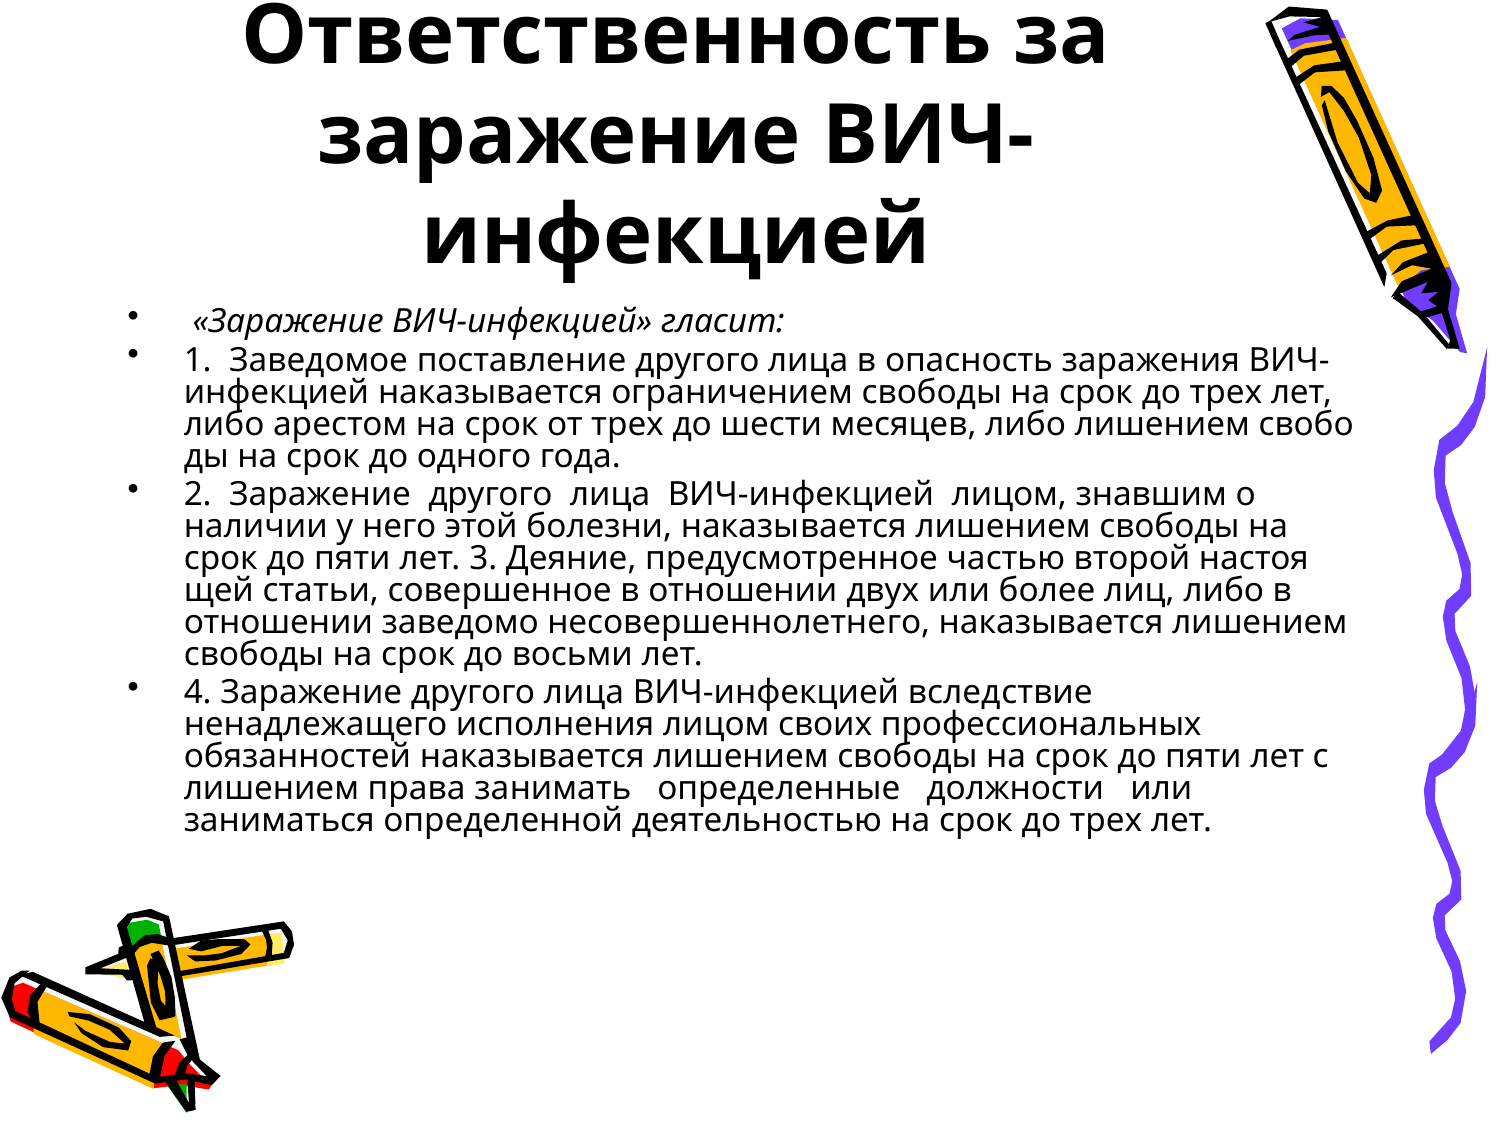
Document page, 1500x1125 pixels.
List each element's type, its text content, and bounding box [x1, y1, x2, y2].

title Ответственность за заражение ВИЧ-инфекцией [112, 24, 1240, 288]
list «Заражение ВИЧ-инфекци­ей» гласит: 1. Заведомое поставление другого лица в опасность заражения ВИЧ-инфекцией наказывается ограничением свободы на срок до трех лет, либо арестом на срок от трех до шести месяцев, либо лишением свобо­ды на срок до одного года. 2. Заражение другого лица ВИЧ-инфекцией лицом, знавшим о наличии у него этой болезни, наказы­вается лишением свободы на срок до пяти лет. 3. Деяние, предусмотренное частью второй настоя­щей статьи, совершенное в отношении двух или более лиц, либо в отношении заведомо несовершеннолетне­го, наказывается лишением свободы на срок до восьми лет. 4. Заражение другого лица ВИЧ-инфекцией вслед­ствие ненадлежащего исполнения лицом своих профессиональных обязанностей наказывается лишением свободы на срок до пяти лет с лишением права за­нимать определенные должности или заниматься определенной деятельностью на срок до трех лет. [112, 299, 1376, 901]
